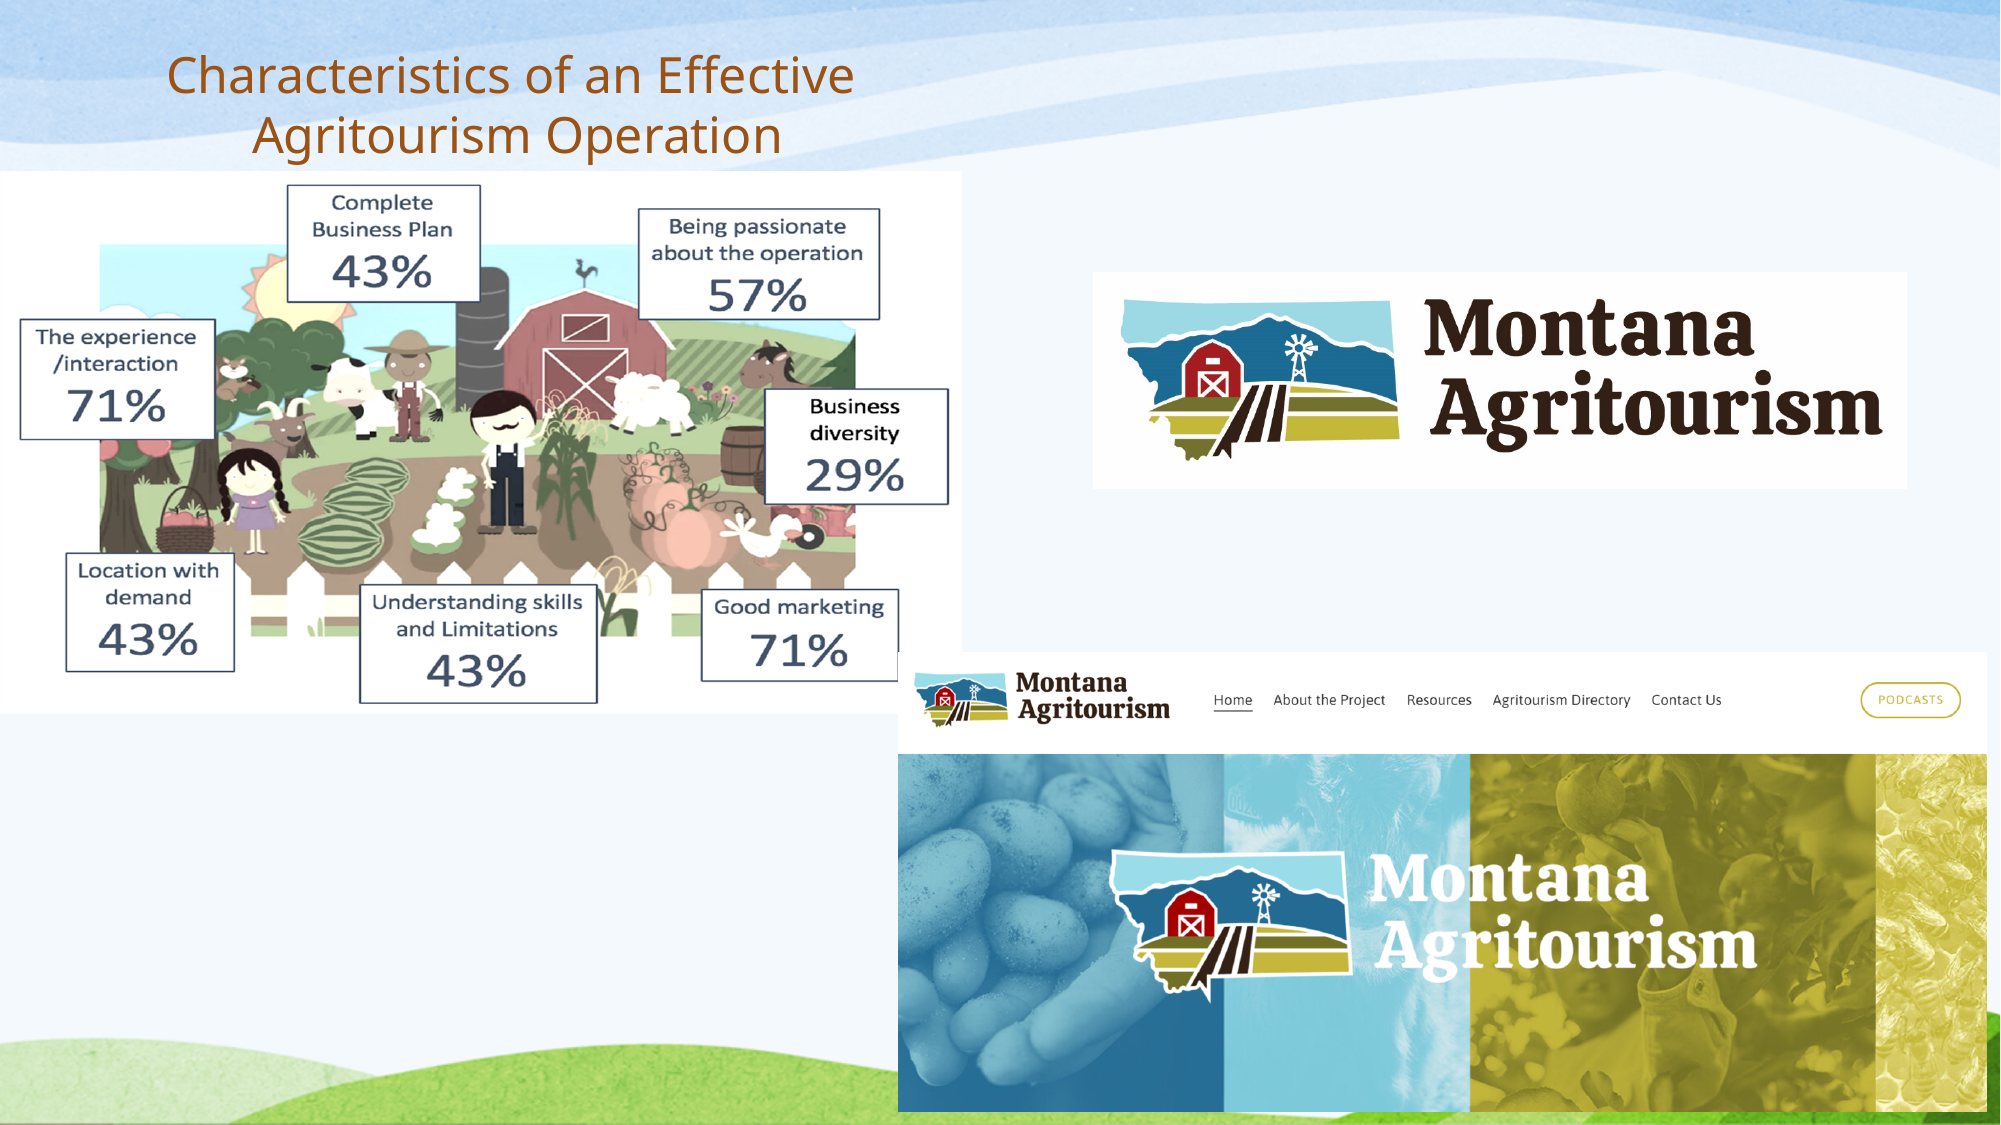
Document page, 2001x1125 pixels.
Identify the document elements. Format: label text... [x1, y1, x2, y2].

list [898, 652, 1987, 1112]
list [0, 170, 962, 714]
picture [0, 0, 2001, 1125]
text_box Characteristics of an Effective Agritourism Operation [50, 36, 985, 171]
